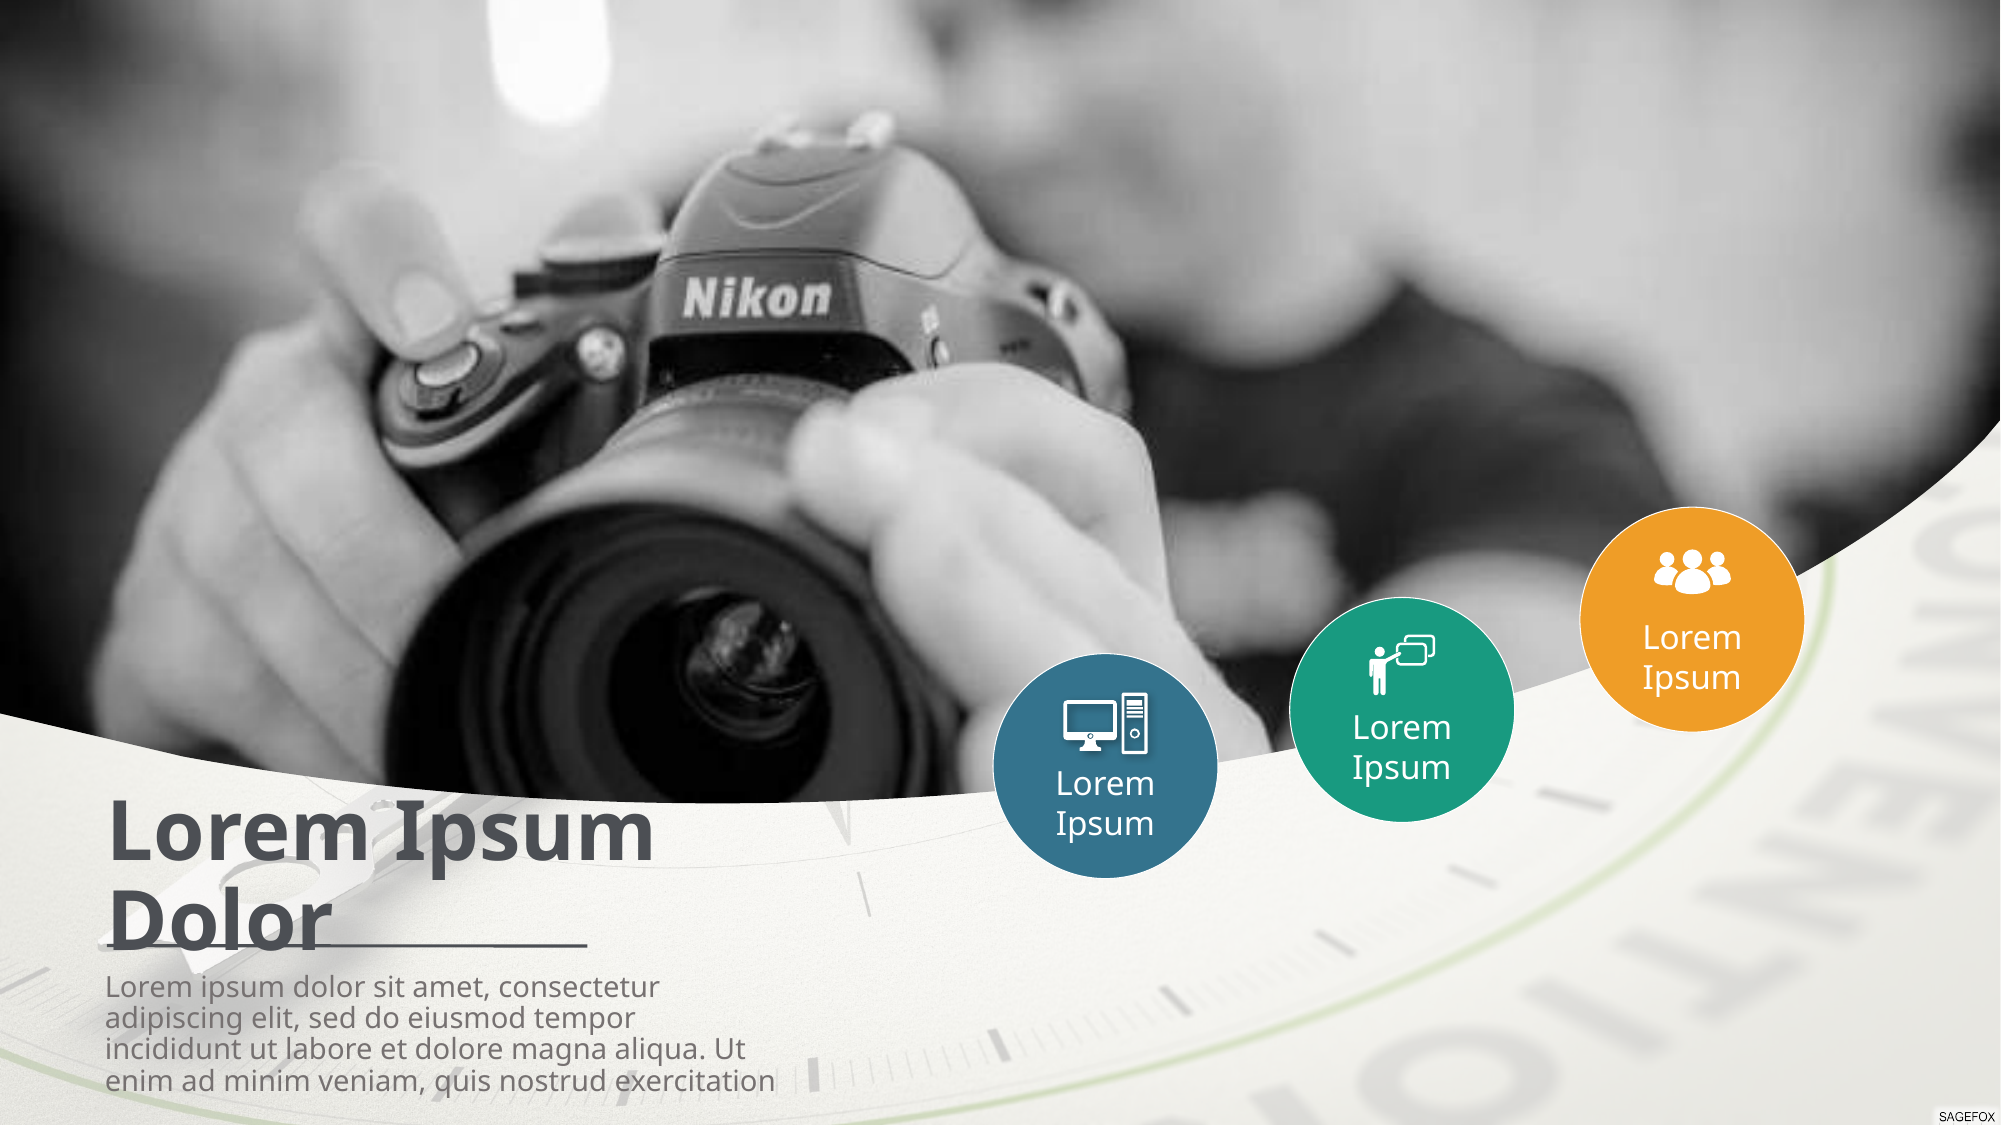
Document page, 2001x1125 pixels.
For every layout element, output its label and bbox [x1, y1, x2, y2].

text_box [1579, 507, 1805, 733]
text_box [1289, 597, 1515, 823]
text_box [992, 653, 1218, 879]
picture [1936, 1111, 1997, 1125]
text_box [104, 832, 857, 1108]
text_box [0, 0, 2000, 805]
